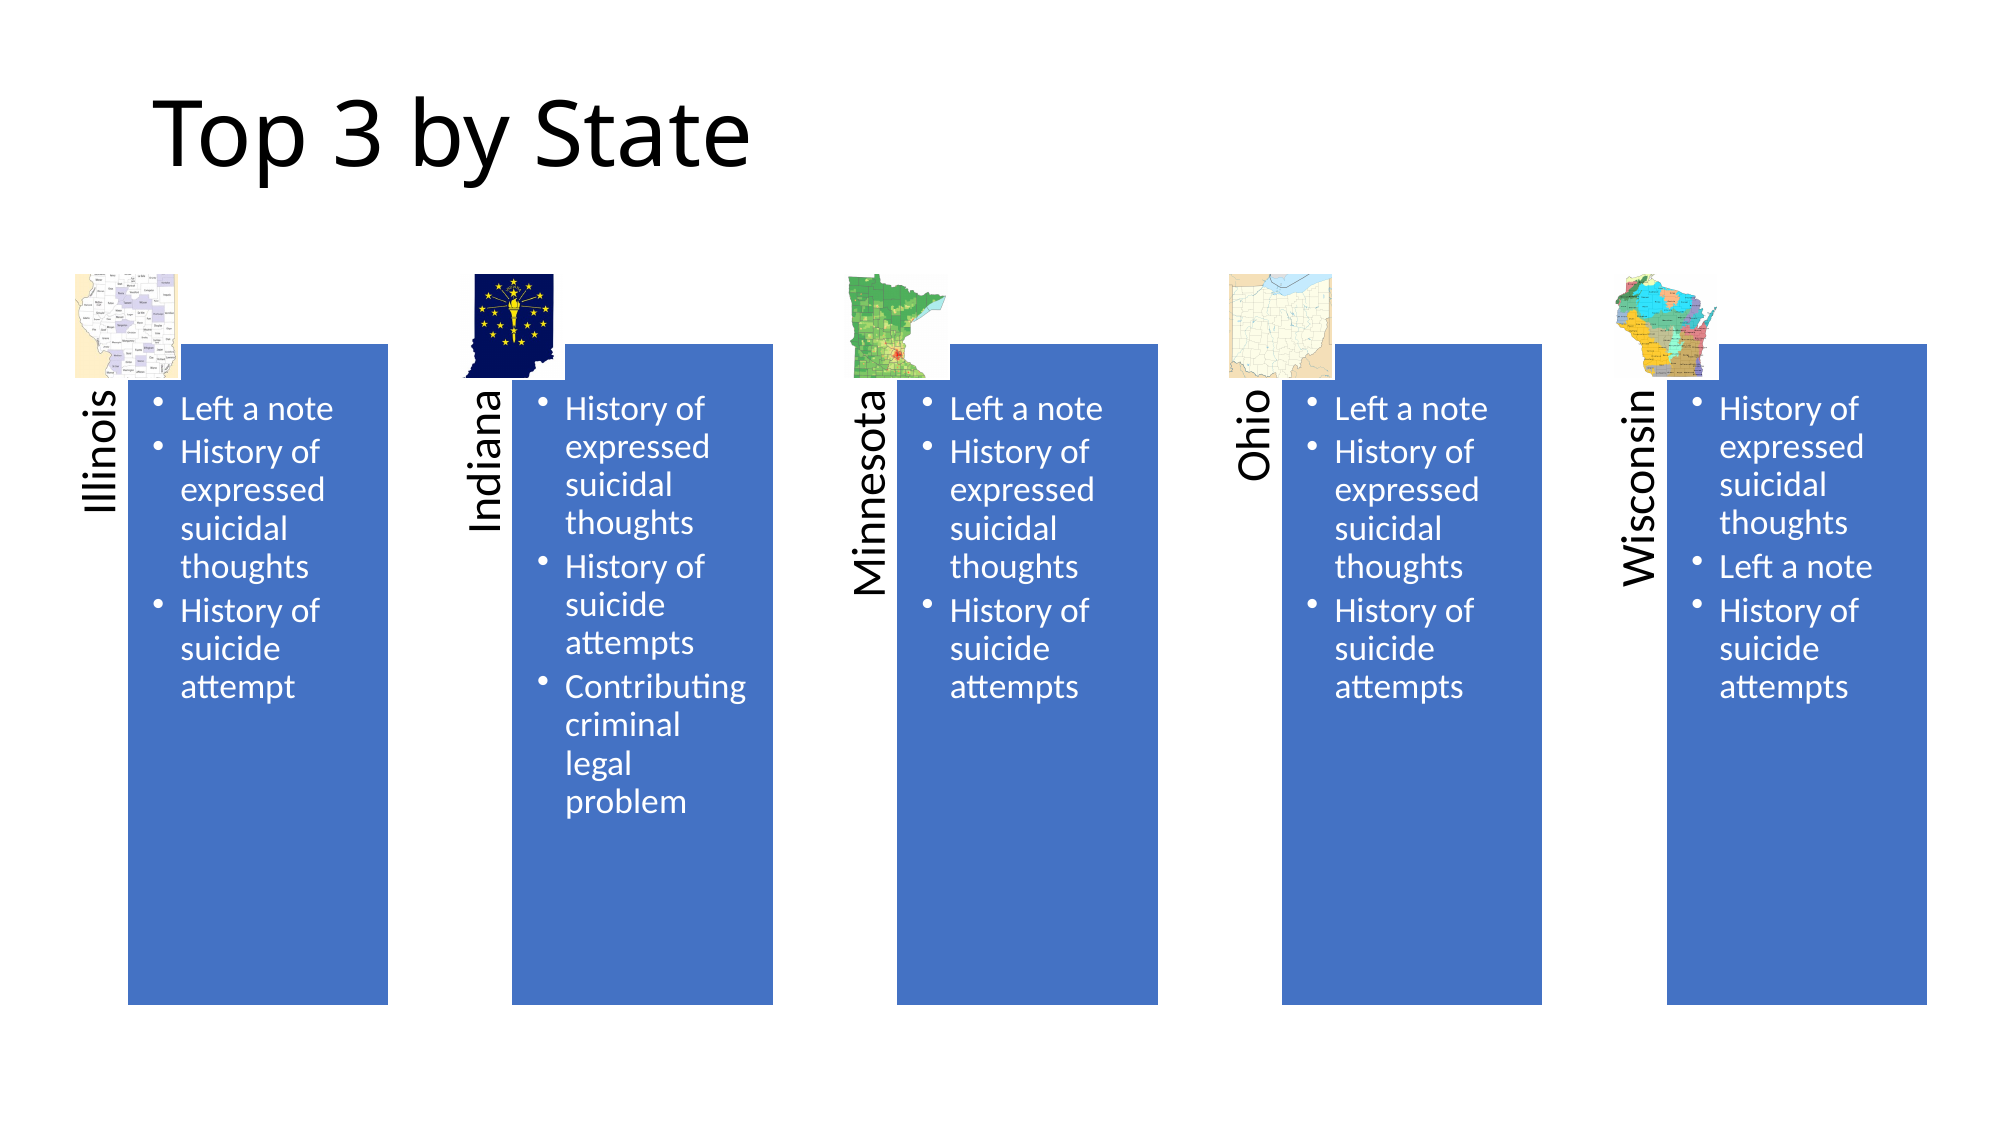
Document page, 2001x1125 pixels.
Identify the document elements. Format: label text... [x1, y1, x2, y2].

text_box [63, 214, 1939, 1066]
title Top 3 by State [137, 59, 1863, 214]
